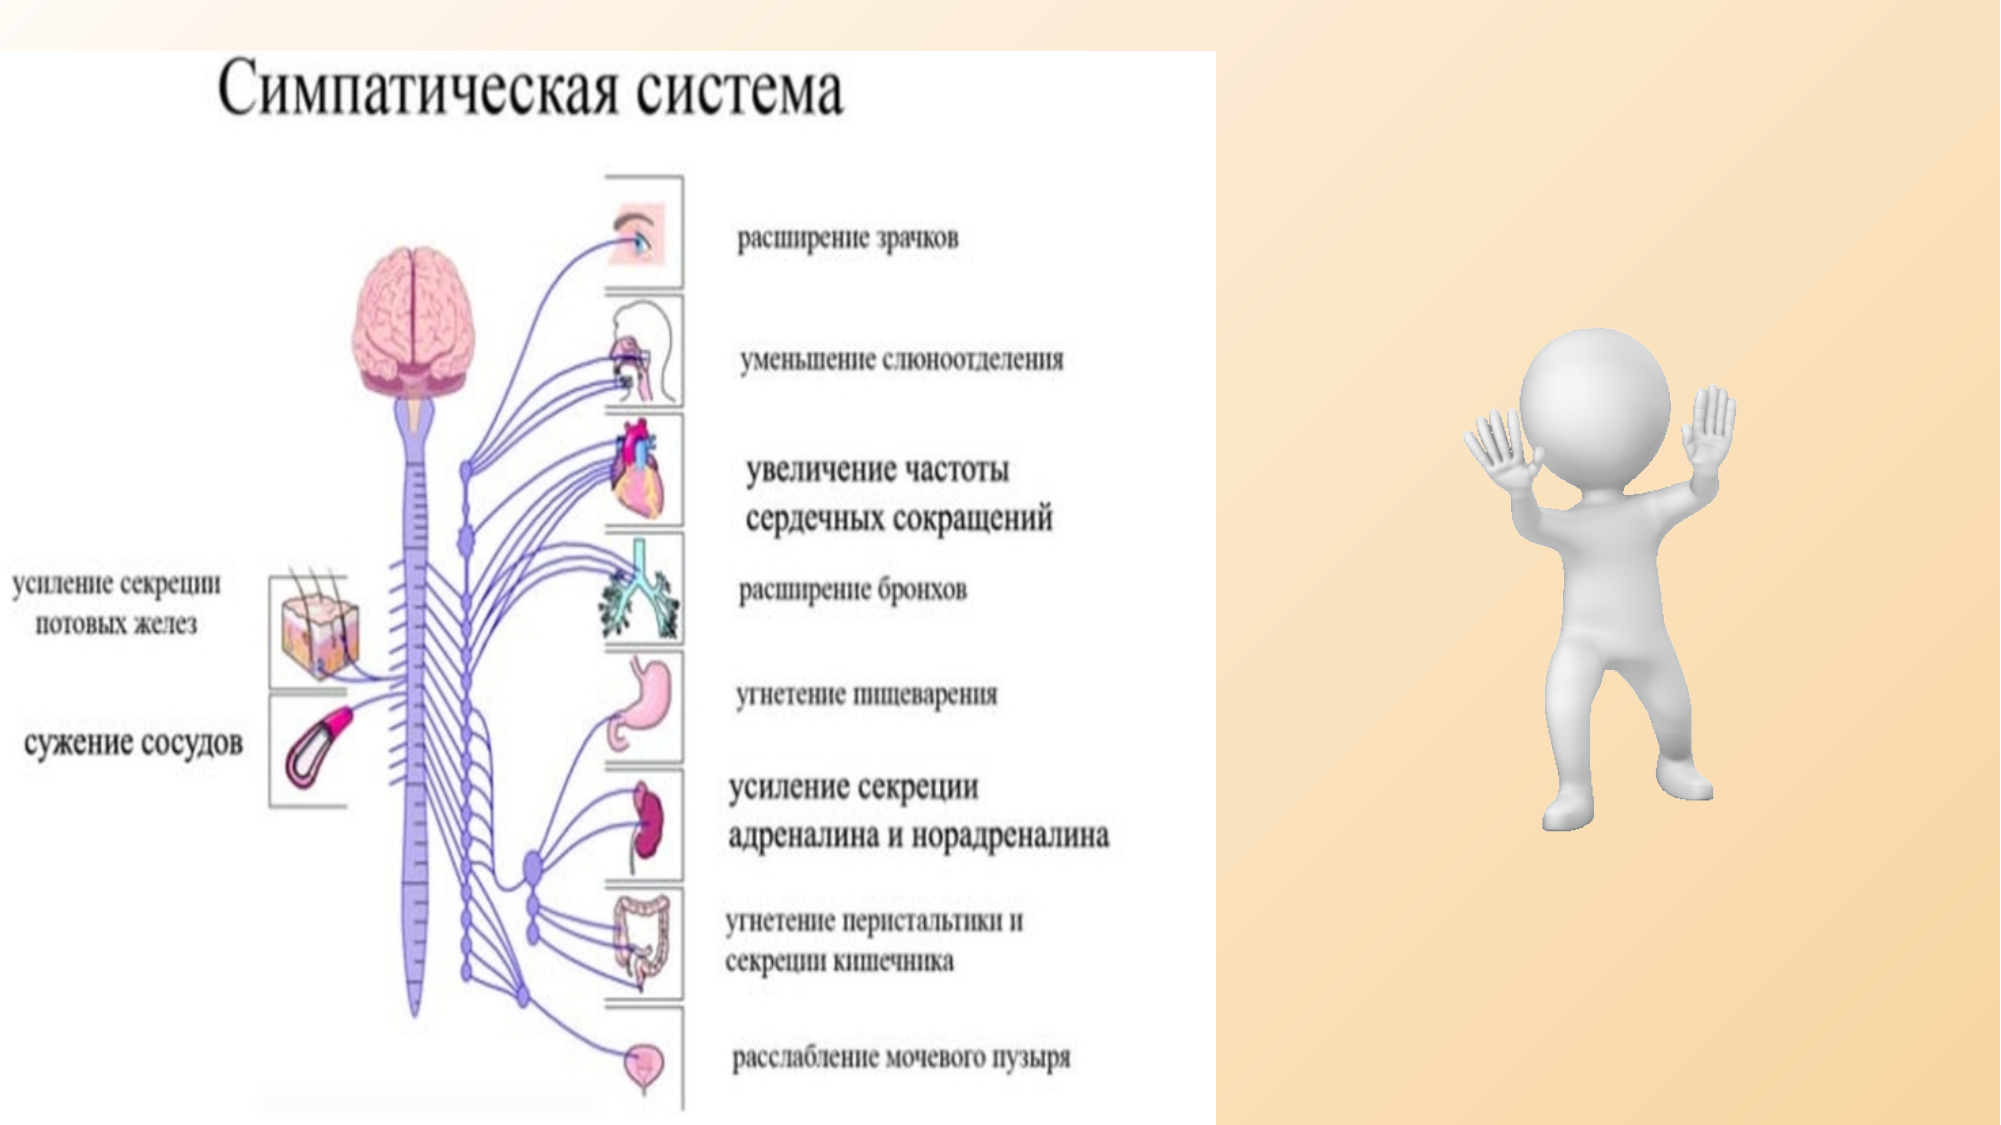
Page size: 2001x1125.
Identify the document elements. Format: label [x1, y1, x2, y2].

picture [1452, 292, 1786, 885]
picture [0, 51, 1217, 1125]
